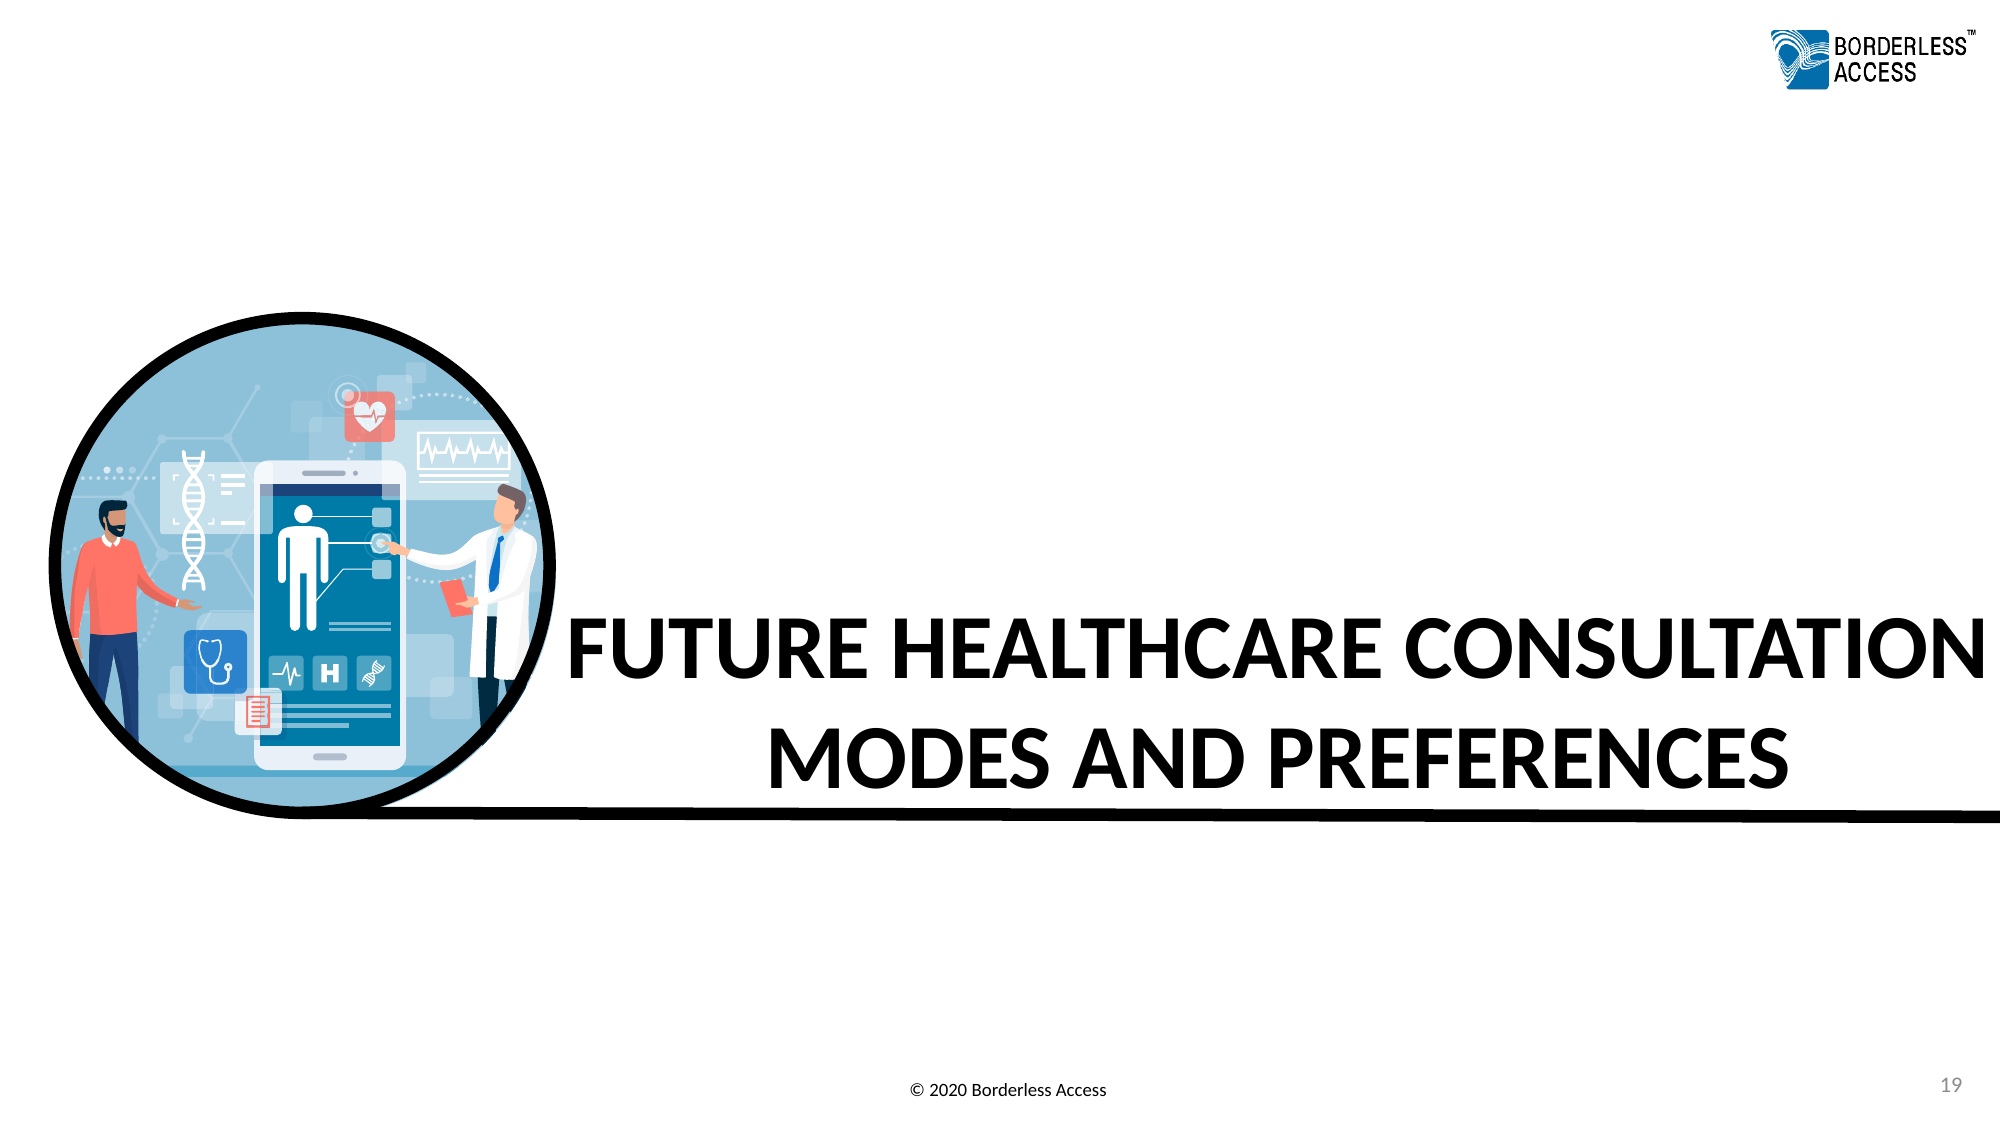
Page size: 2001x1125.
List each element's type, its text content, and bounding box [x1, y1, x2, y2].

picture [54, 317, 557, 820]
picture [1766, 25, 1979, 91]
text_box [301, 812, 2000, 818]
text_box FUTURE HEALTHCARE CONSULTATION MODES AND PREFERENCES [566, 579, 2000, 810]
slide_number 19 [1937, 1070, 1965, 1098]
